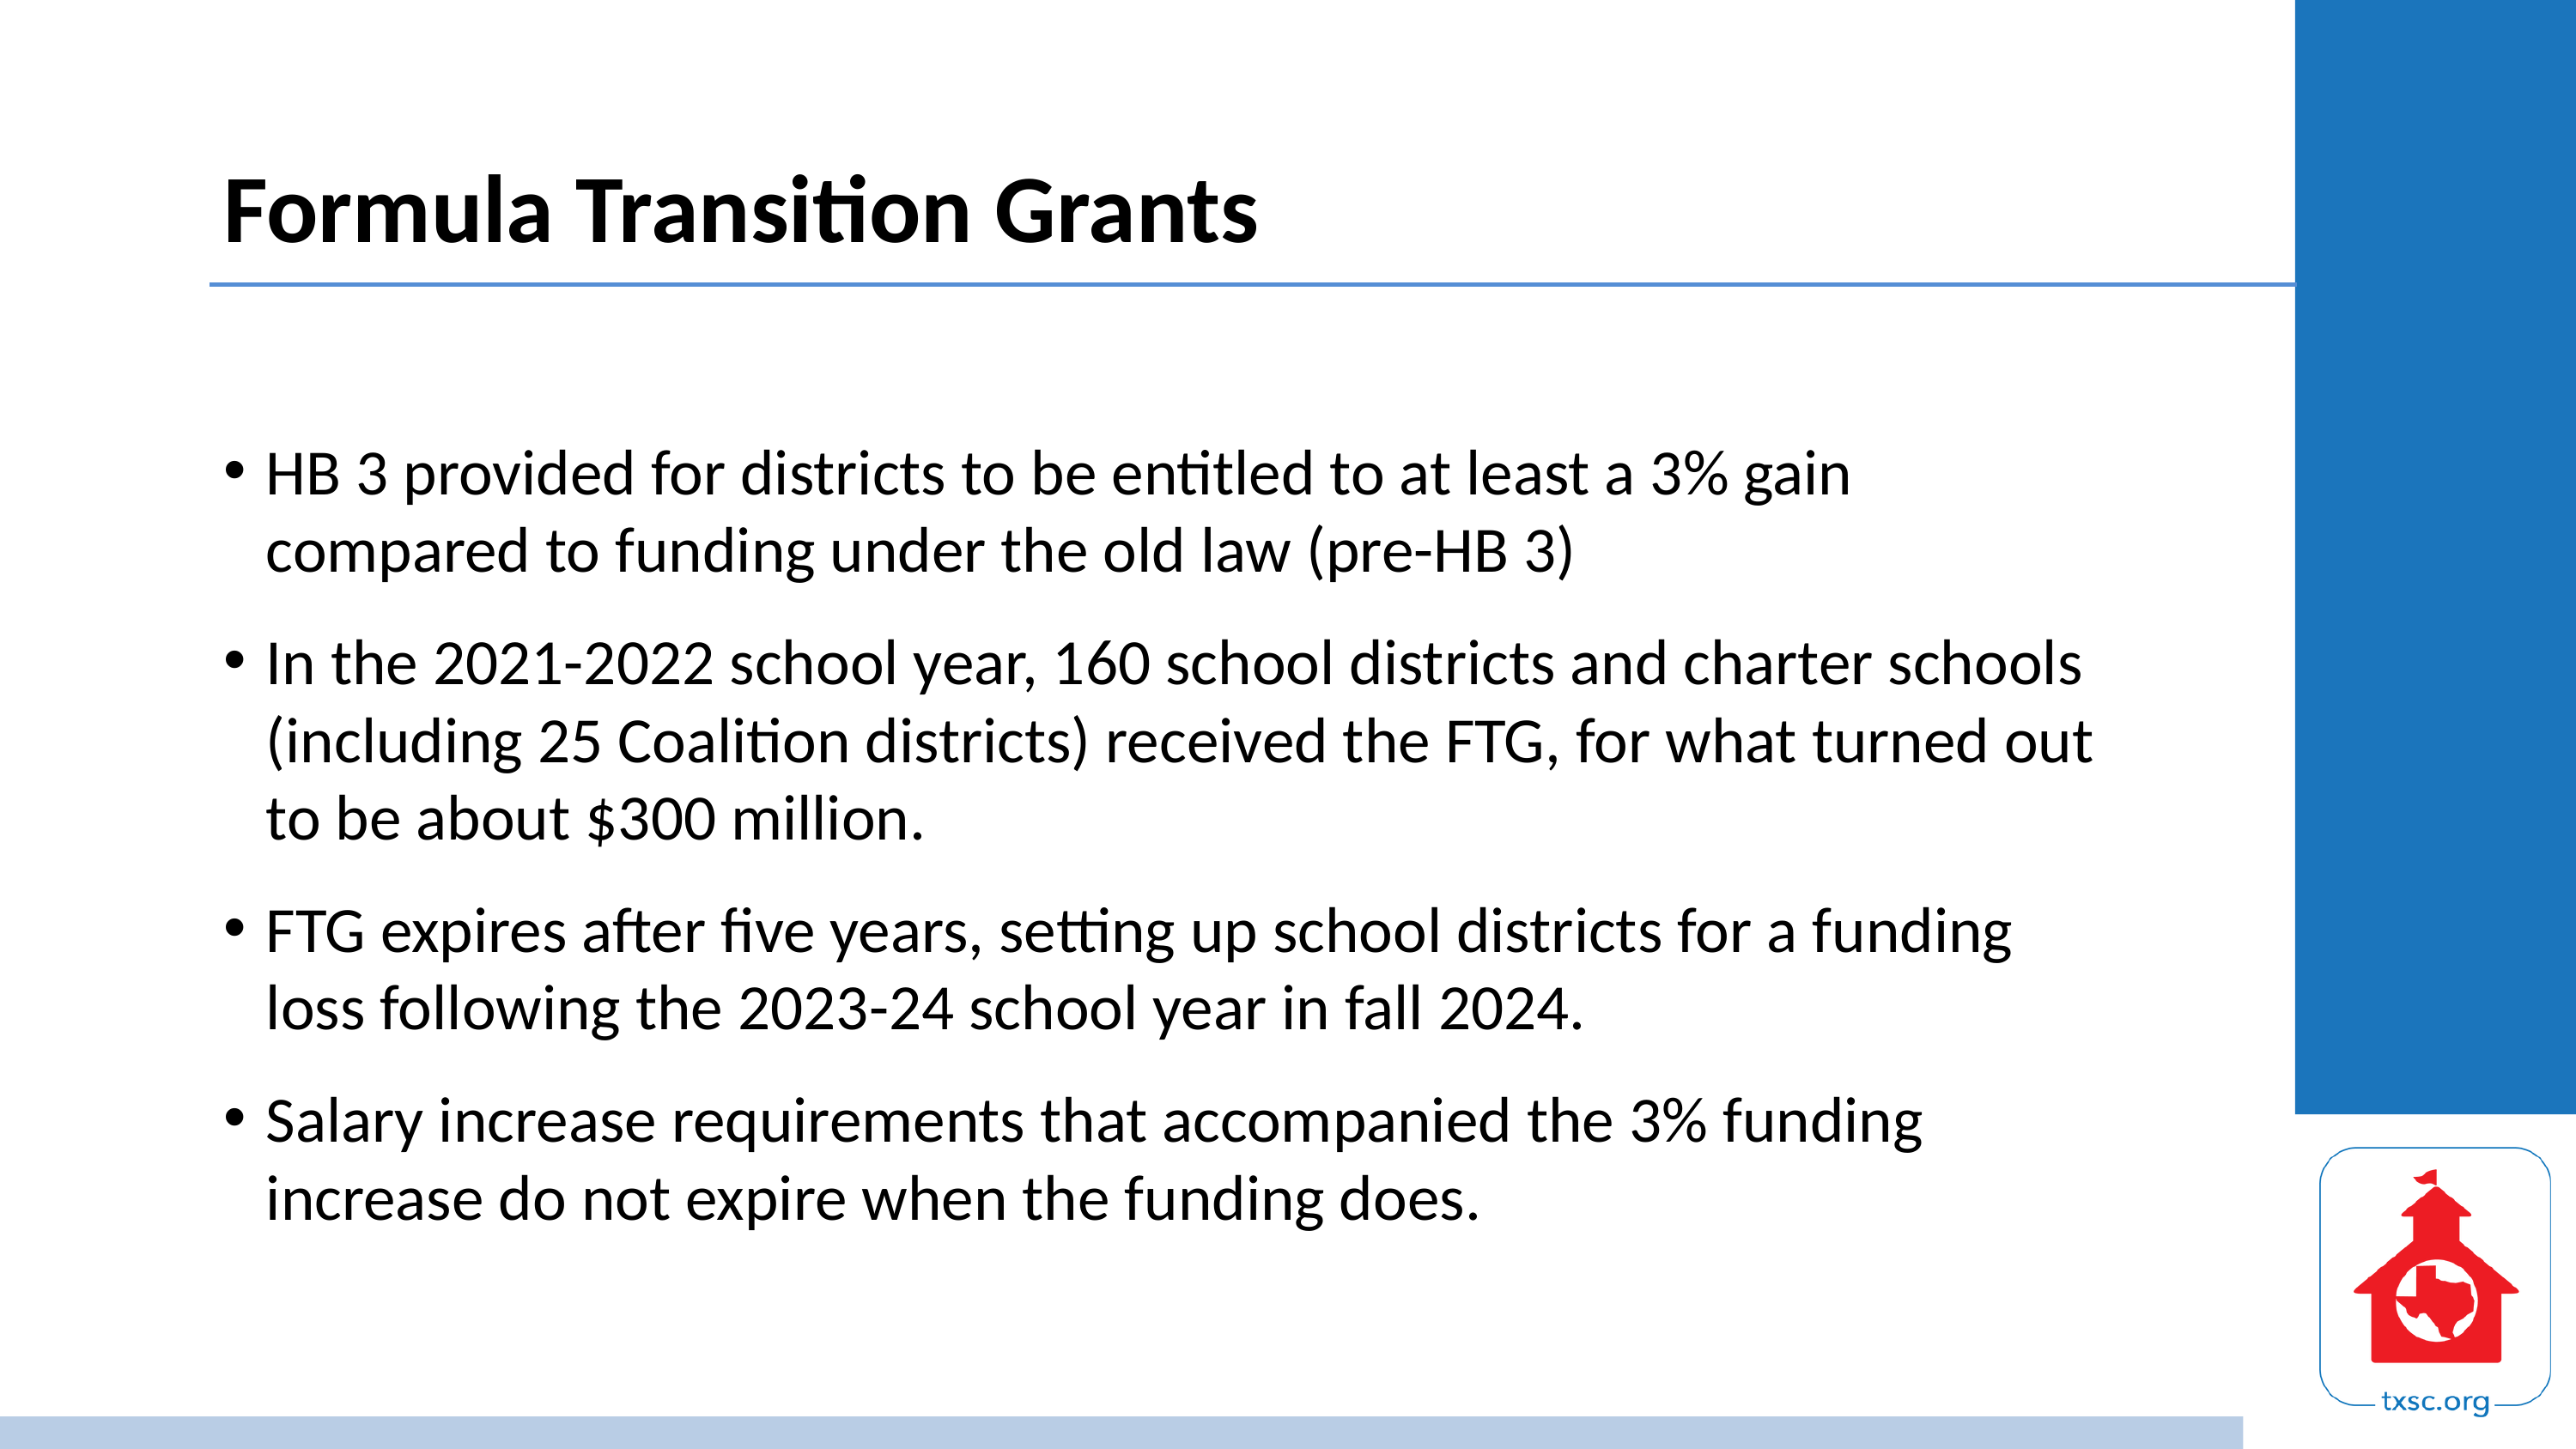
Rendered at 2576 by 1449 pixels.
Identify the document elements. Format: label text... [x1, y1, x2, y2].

title Formula Transition Grants [210, 123, 1660, 285]
list HB 3 provided for districts to be entitled to at least a 3% gain compared to funding under the old law (pre-HB 3) In the 2021-2022 school year, 160 school districts and charter schools (including 25 Coalition districts) received the FTG, for what turned out to be about $300 million. FTG expires after five years, setting up school districts for a funding loss following the 2023-24 school year in fall 2024. Salary increase requirements that accompanied the 3% funding increase do not expire when the funding does. [210, 423, 2116, 1240]
picture [2319, 1147, 2551, 1417]
